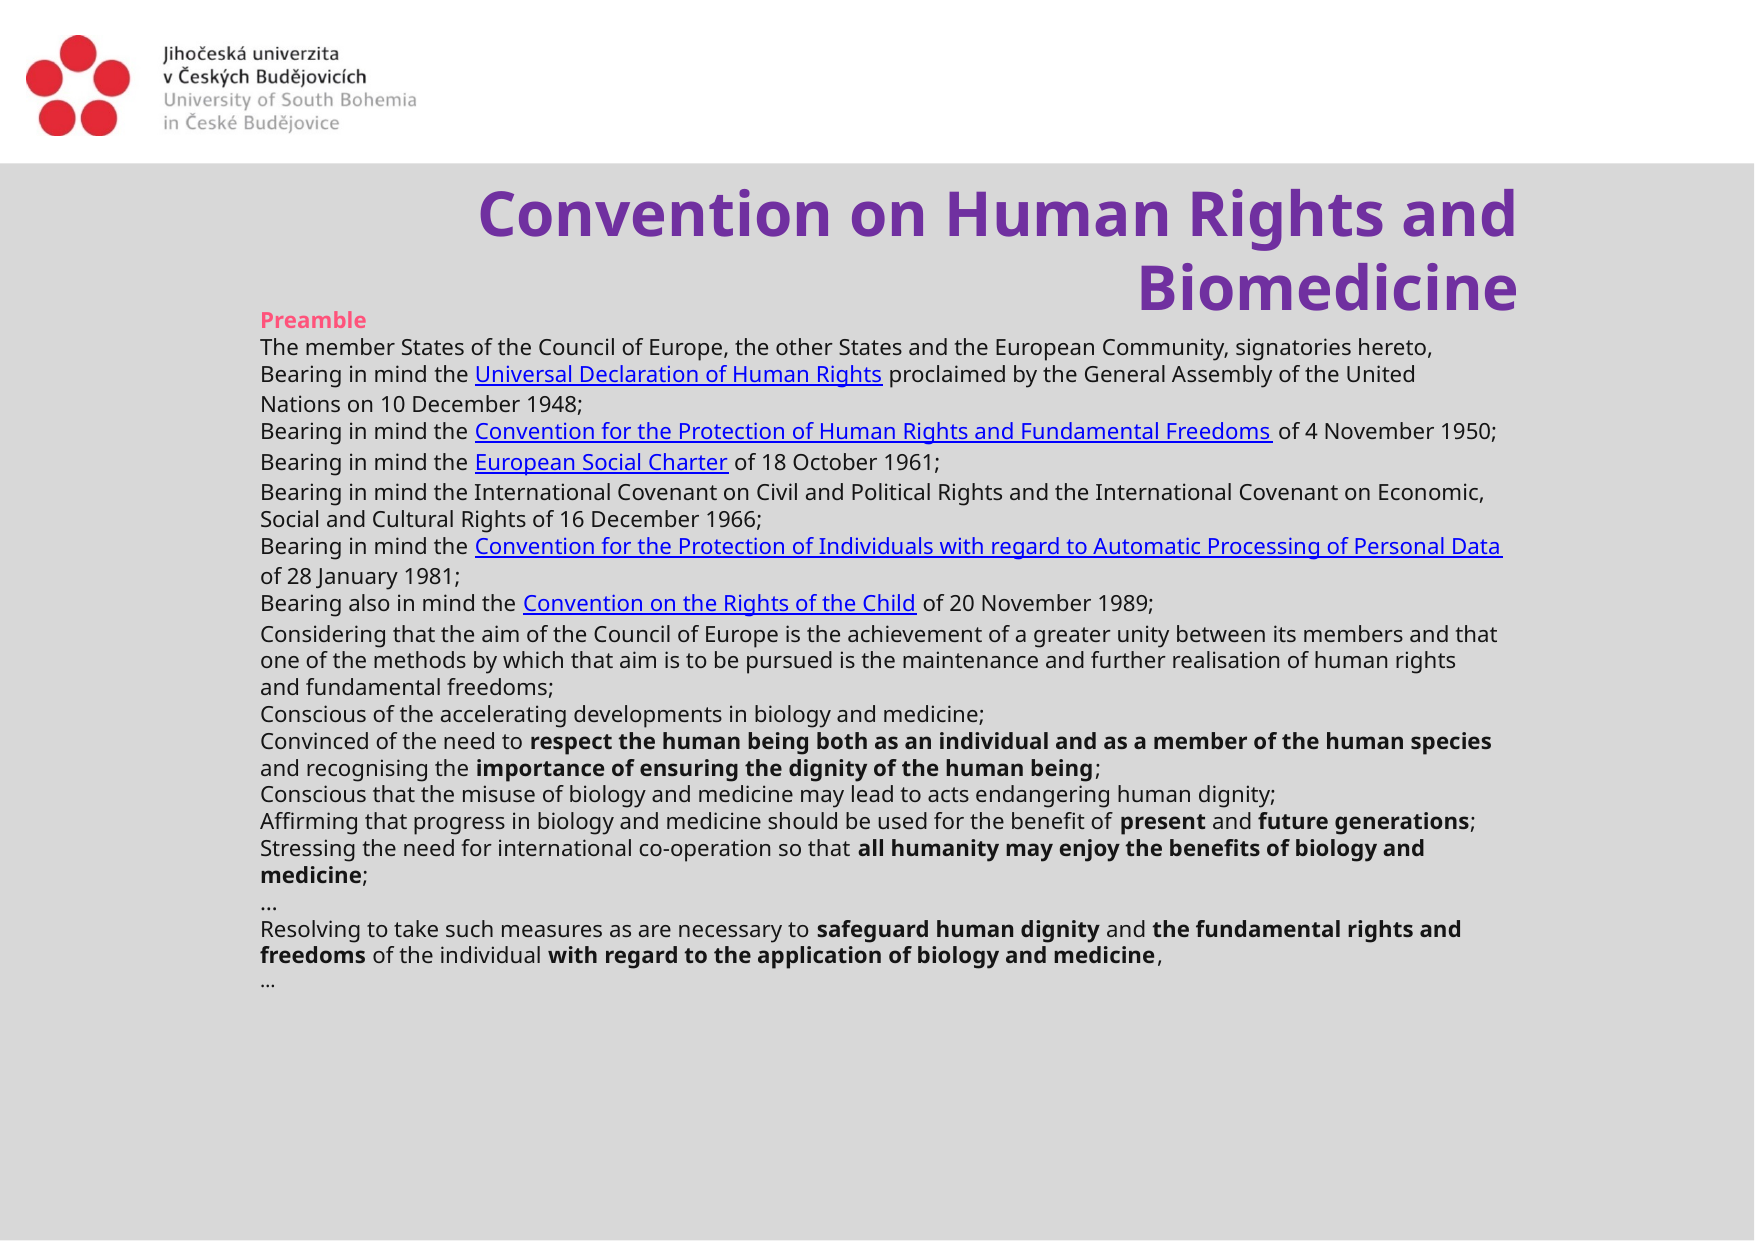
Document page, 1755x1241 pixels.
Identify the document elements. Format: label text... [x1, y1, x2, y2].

list Preamble The member States of the Council of Europe, the other States and the European Community, signatories hereto, Bearing in mind the Universal Declaration of Human Rights proclaimed by the General Assembly of the United Nations on 10 December 1948; Bearing in mind the Convention for the Protection of Human Rights and Fundamental Freedoms of 4 November 1950; Bearing in mind the European Social Charter of 18 October 1961; Bearing in mind the International Covenant on Civil and Political Rights and the International Covenant on Economic, Social and Cultural Rights of 16 December 1966; Bearing in mind the Convention for the Protection of Individuals with regard to Automatic Processing of Personal Data of 28 January 1981; Bearing also in mind the Convention on the Rights of the Child of 20 November 1989; Considering that the aim of the Council of Europe is the achievement of a greater unity between its members and that one of the methods by which that aim is to be pursued is the maintenance and further realisation of human rights and fundamental freedoms; Conscious of the accelerating developments in biology and medicine; Convinced of the need to respect the human being both as an individual and as a member of the human species and recognising the importance of ensuring the dignity of the human being; Conscious that the misuse of biology and medicine may lead to acts endangering human dignity; Affirming that progress in biology and medicine should be used for the benefit of present and future generations; Stressing the need for international co-operation so that all humanity may enjoy the benefits of biology and medicine; … Resolving to take such measures as are necessary to safeguard human dignity and the fundamental rights and freedoms of the individual with regard to the application of biology and medicine, … [245, 298, 1520, 1097]
picture [26, 35, 417, 136]
title Convention on Human Rights and Biomedicine [219, 166, 1535, 331]
